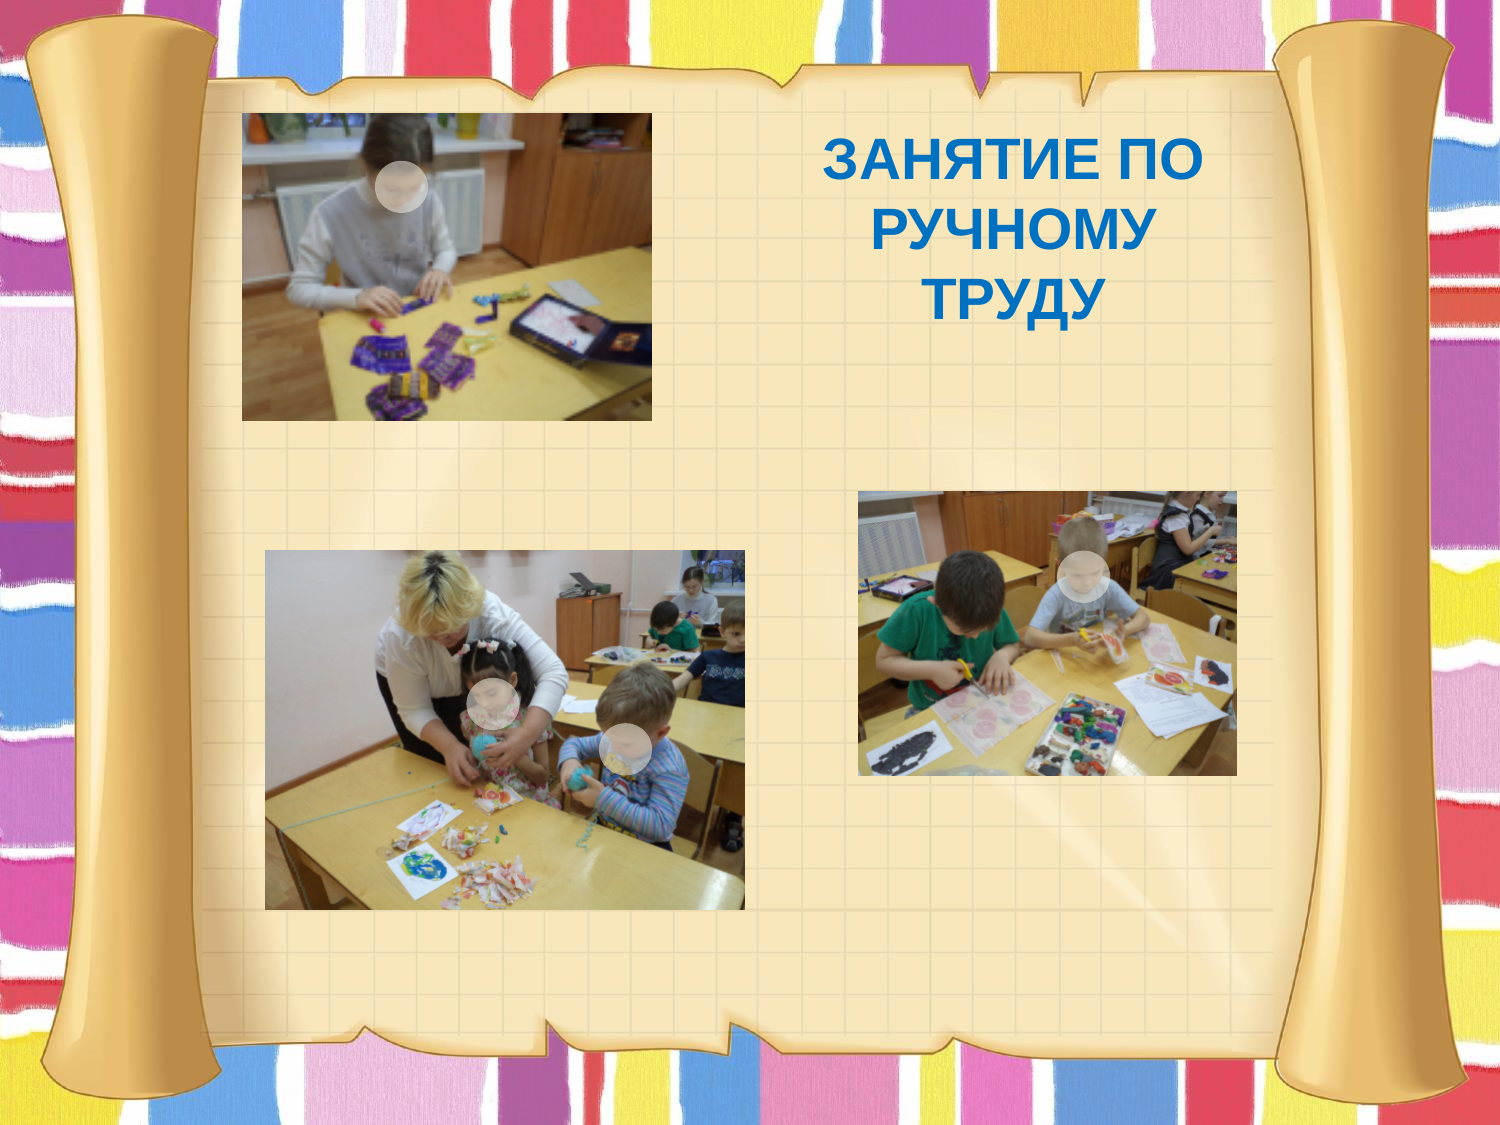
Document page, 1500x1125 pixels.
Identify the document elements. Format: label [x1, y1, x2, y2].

list [0, 0, 1500, 1125]
picture [241, 113, 652, 421]
picture [858, 491, 1237, 776]
picture [265, 550, 745, 910]
